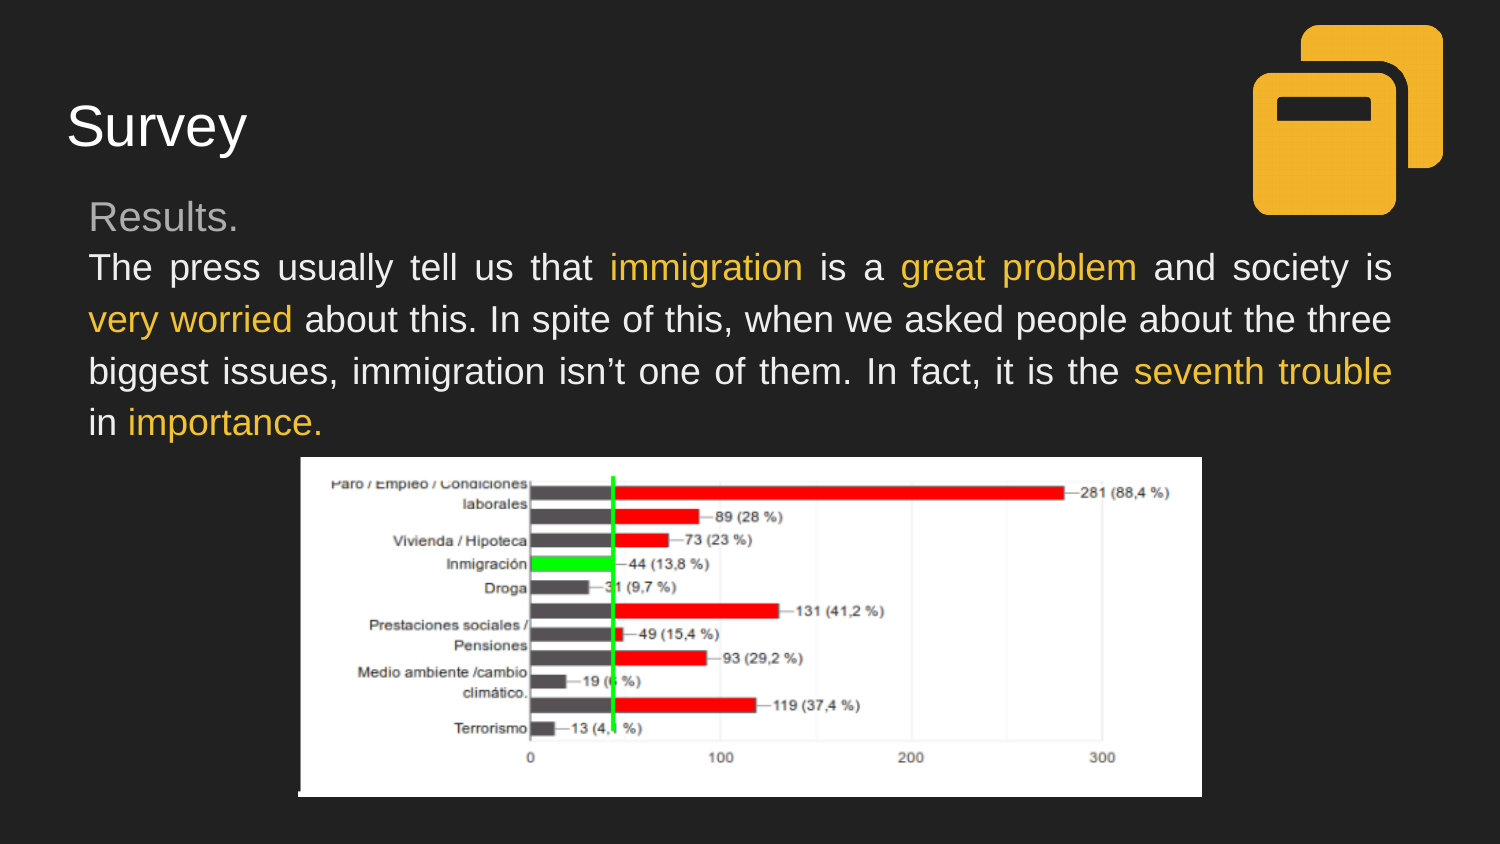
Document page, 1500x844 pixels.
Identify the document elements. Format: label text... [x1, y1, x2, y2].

list Results. [73, 166, 283, 252]
title Survey [51, 72, 1247, 167]
picture [298, 457, 1202, 797]
picture [1252, 25, 1443, 215]
list The press usually tell us that immigration is a great problem and society is very worried about this. In spite of this, when we asked people about the three biggest issues, immigration isn’t one of them. In fact, it is the seventh trouble in importance. [73, 221, 1408, 524]
